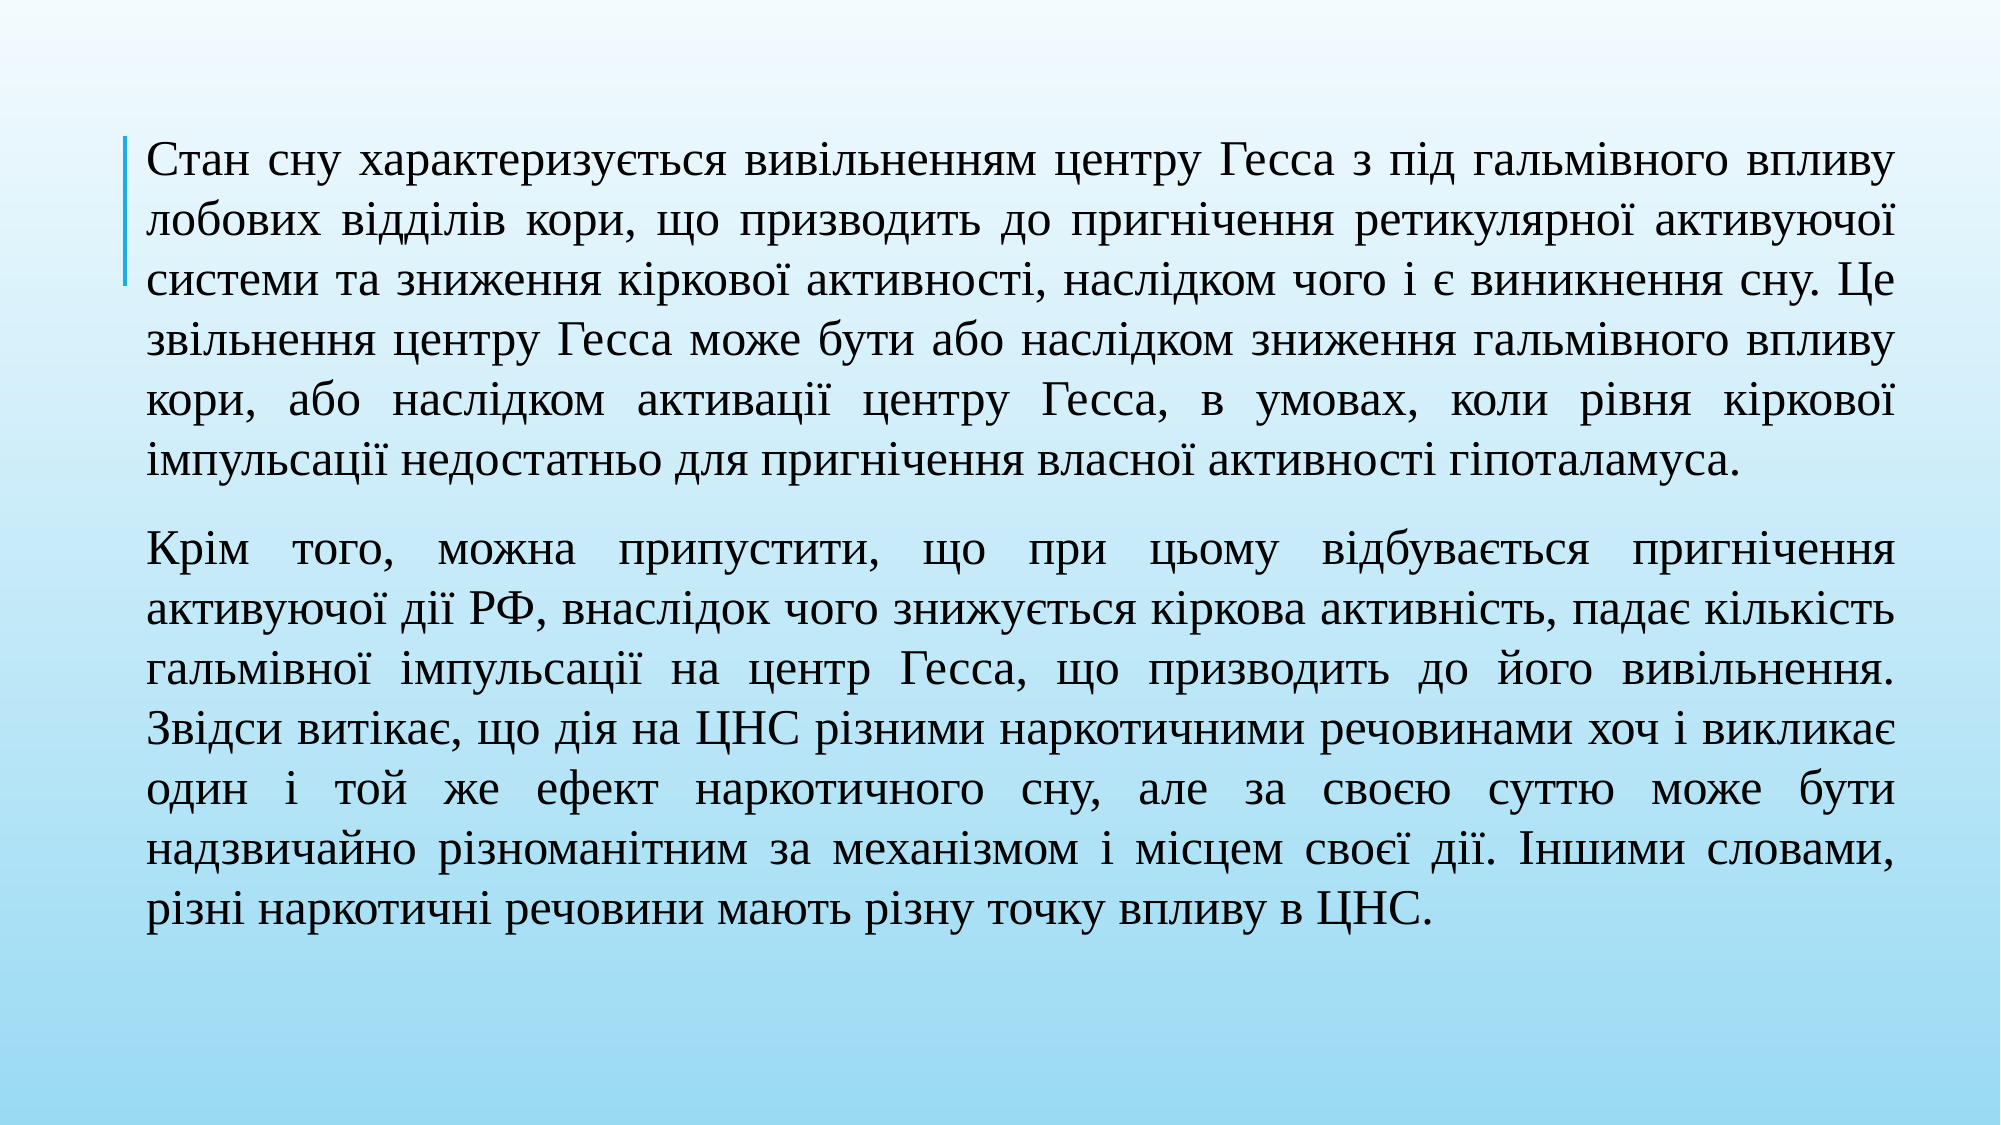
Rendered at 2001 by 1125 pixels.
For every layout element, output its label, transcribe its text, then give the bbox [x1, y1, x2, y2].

list Стан сну характеризується вивільненням центру Гесса з під гальмівного впливу лобових відділів кори, що призводить до пригнічення ретикулярної активуючої системи та зниження кіркової активності, наслідком чого і є виникнення сну. Це звільнення центру Гесса може бути або наслідком зниження гальмівного впливу кори, або наслідком активації центру Гесса, в умовах, коли рівня кіркової імпульсації недостатньо для пригнічення власної активності гіпоталамуса. Крім того, можна припустити, що при цьому відбувається пригнічення активуючої дії РФ, внаслідок чого знижується кіркова активність, падає кількість гальмівної імпульсації на центр Гесса, що призводить до його вивільнення. Звідси витікає, що дія на ЦНС різними наркотичними речовинами хоч і викликає один і той же ефект наркотичного сну, але за своєю суттю може бути надзвичайно різноманітним за механізмом і місцем своєї дії. Іншими словами, різні наркотичні речовини мають різну точку впливу в ЦНС. [123, 118, 1905, 1006]
